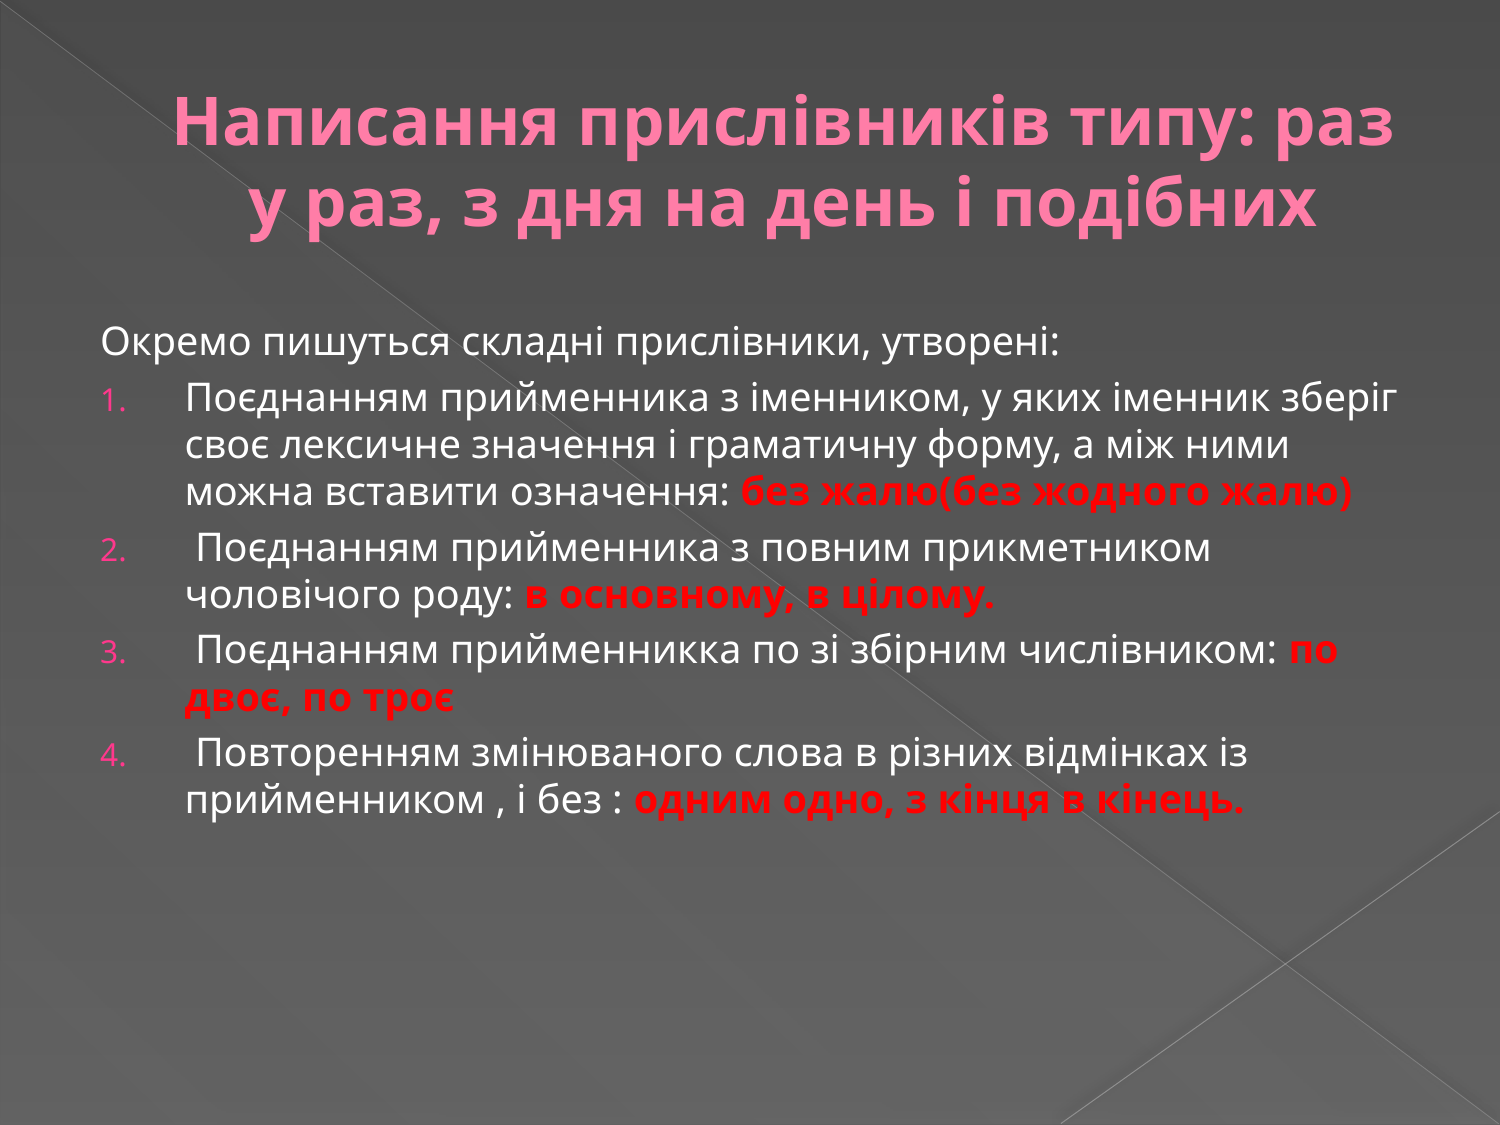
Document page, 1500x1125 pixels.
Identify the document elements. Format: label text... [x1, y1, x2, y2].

list Окремо пишуться складні прислівники, утворені: Поєднанням прийменника з іменником, у яких іменник зберіг своє лексичне значення і граматичну форму, а між ними можна вставити означення: без жалю(без жодного жалю) Поєднанням прийменника з повним прикметником чоловічого роду: в основному, в цілому. Поєднанням прийменникка по зі збірним числівником: по двоє, по троє Повторенням змінюваного слова в різних відмінках із прийменником , і без : одним одно, з кінця в кінець. [75, 308, 1425, 1059]
title Написання прислівників типу: раз у раз, з дня на день і подібних [75, 43, 1425, 274]
